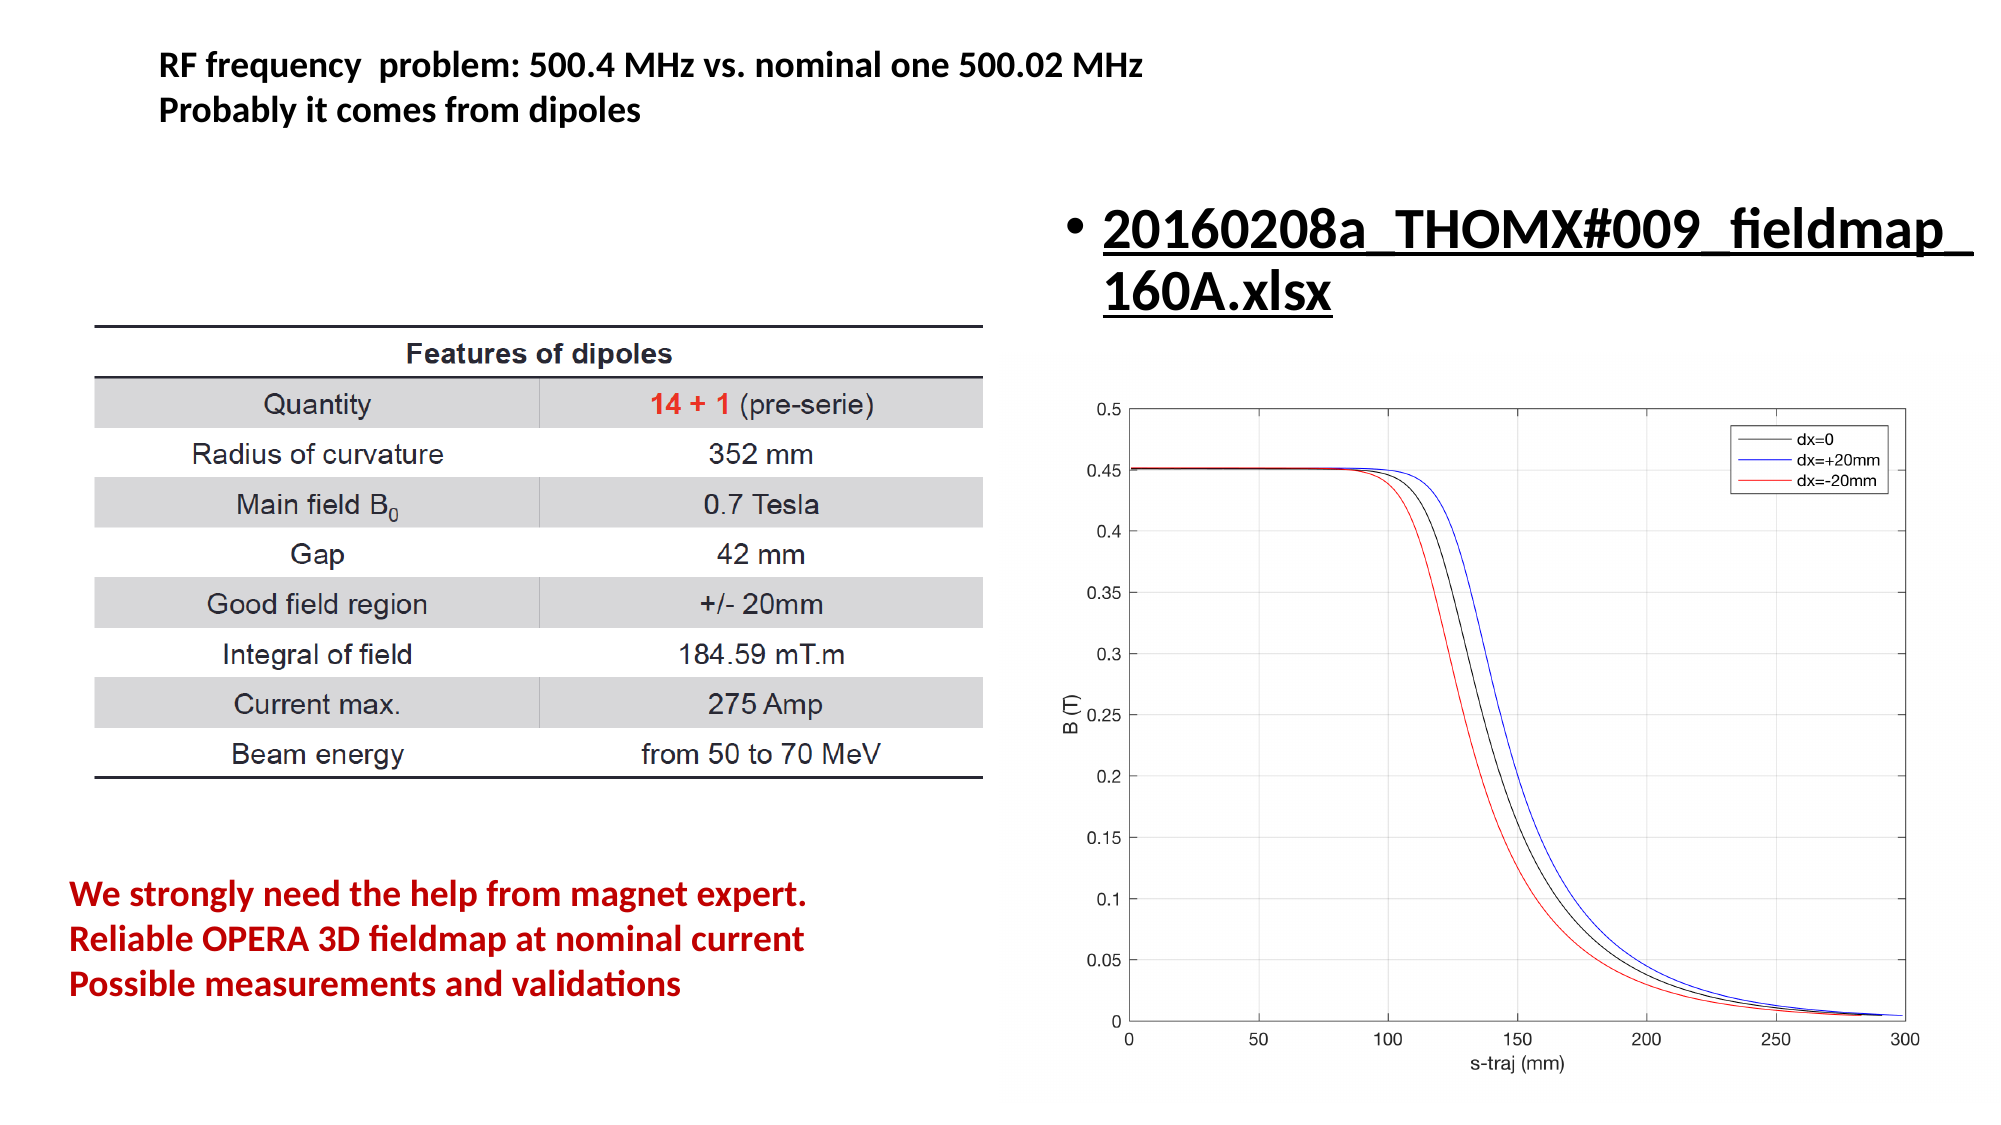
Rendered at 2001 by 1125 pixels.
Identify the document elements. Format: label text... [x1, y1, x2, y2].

list 20160208a_THOMX#009_fieldmap_160A.xlsx [1050, 190, 1998, 335]
text_box We strongly need the help from magnet expert. Reliable OPERA 3D fieldmap at nominal current Possible measurements and validations [54, 861, 824, 1012]
text_box RF frequency problem: 500.4 MHz vs. nominal one 500.02 MHz Probably it comes from dipoles [144, 32, 1160, 138]
picture [68, 307, 2000, 1103]
